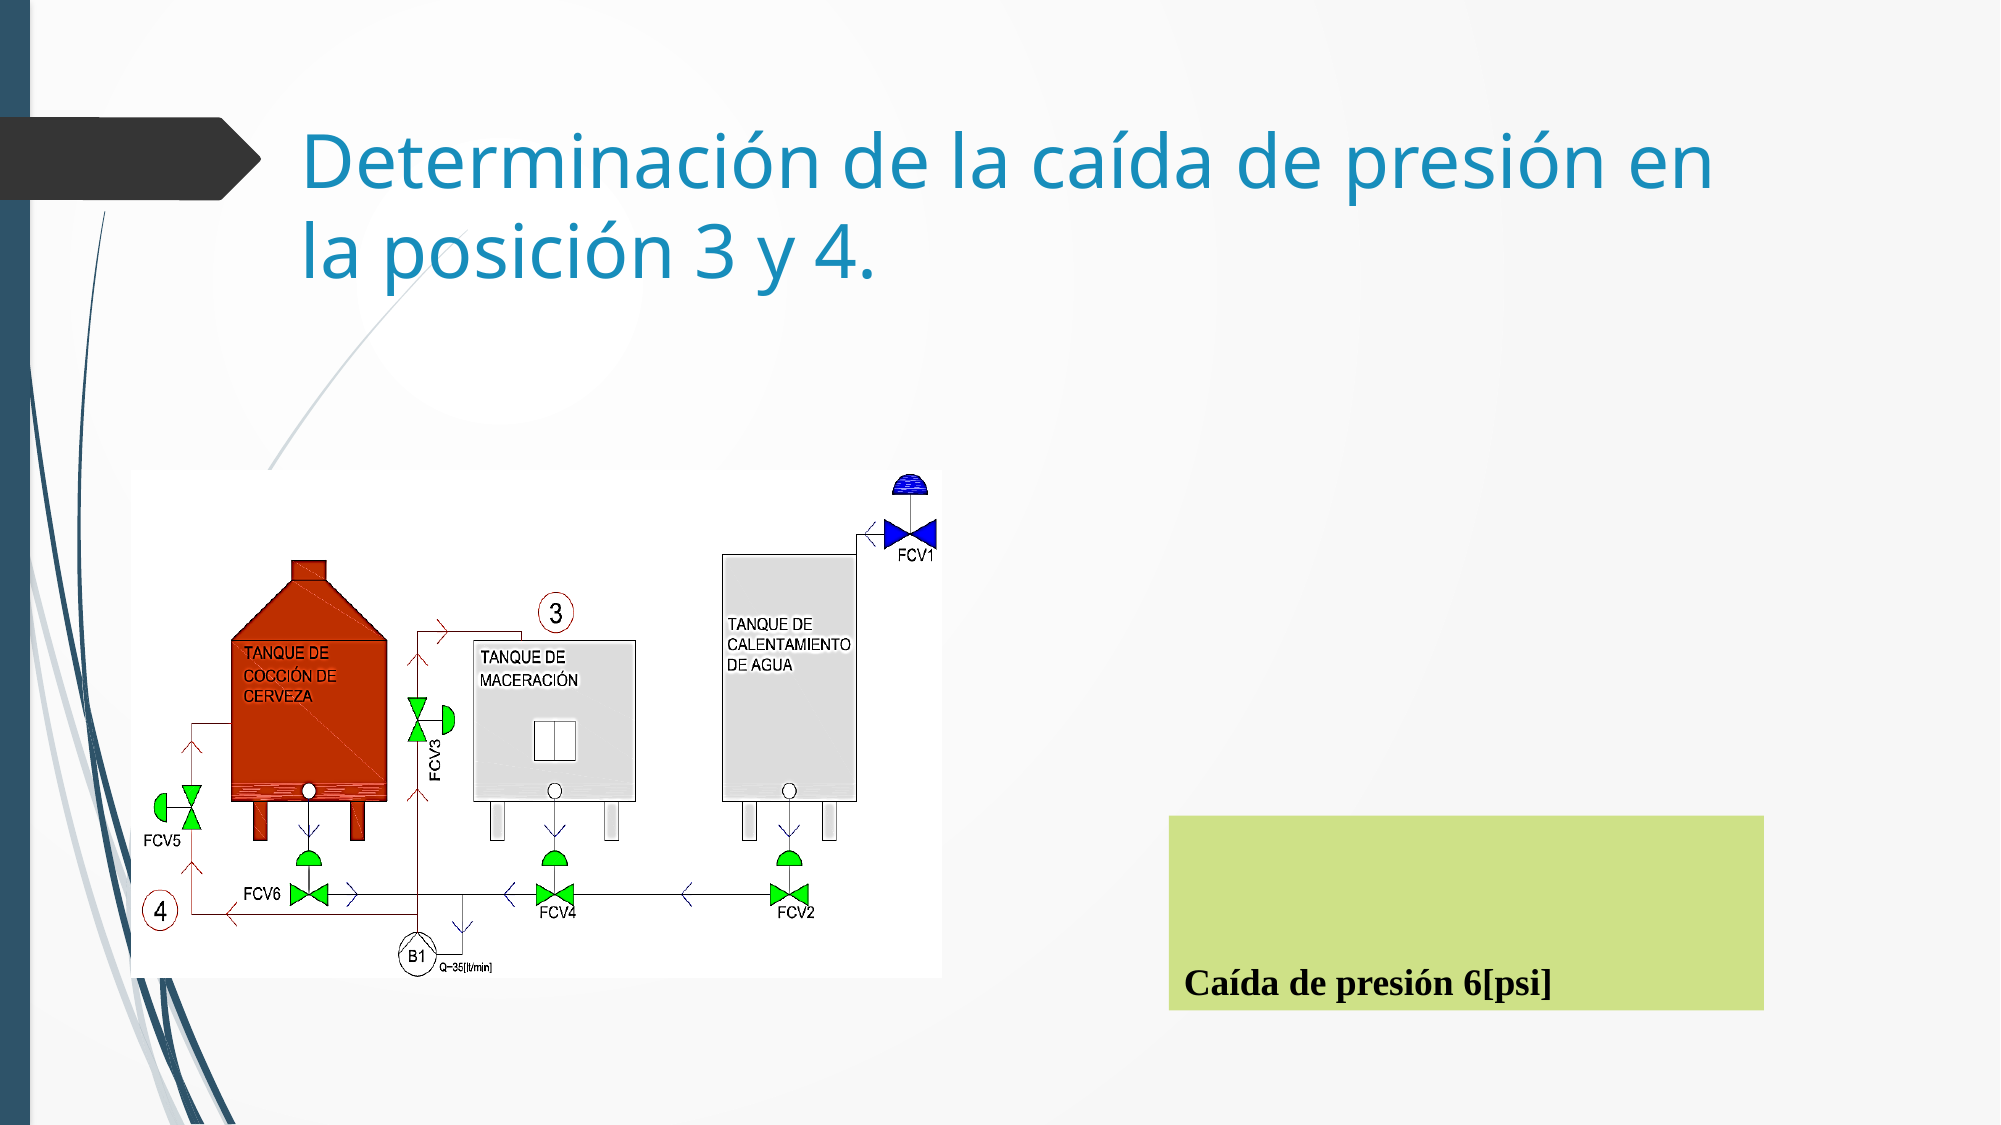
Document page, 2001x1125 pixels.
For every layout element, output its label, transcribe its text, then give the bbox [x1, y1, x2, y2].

title Determinación de la caída de presión en la posición 3 y 4. [285, 106, 1748, 317]
picture [131, 470, 942, 978]
